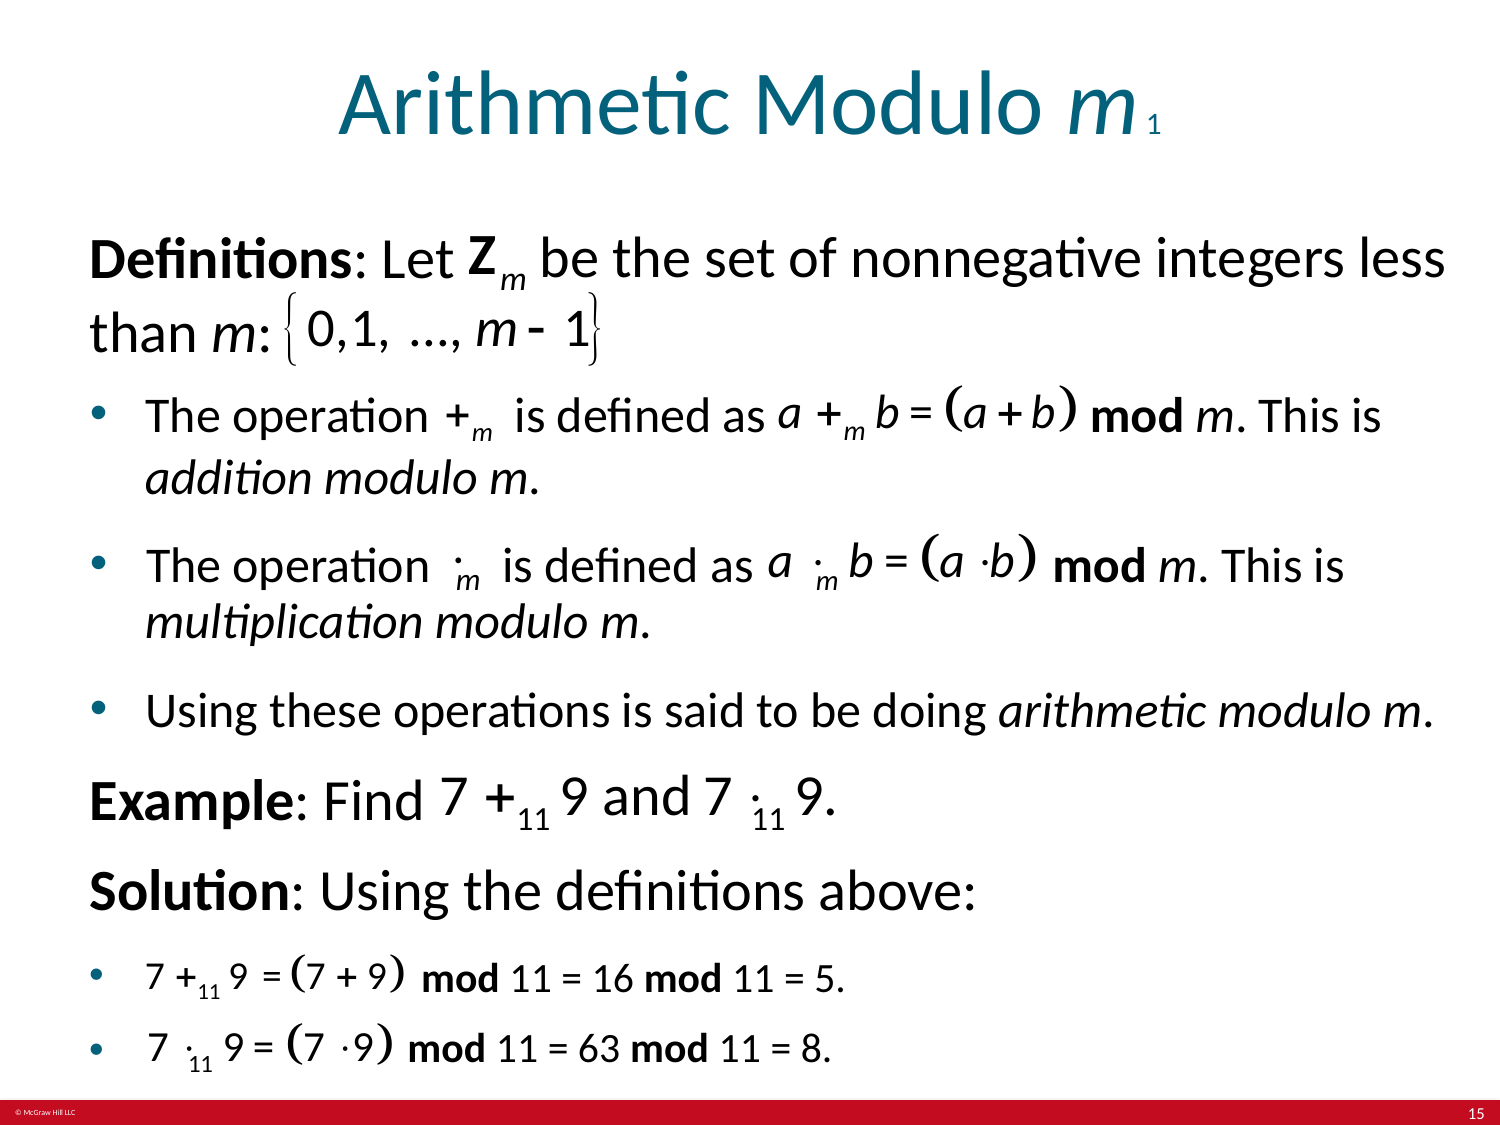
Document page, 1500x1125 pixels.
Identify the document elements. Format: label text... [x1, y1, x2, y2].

list is defined as [495, 525, 758, 588]
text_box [139, 946, 411, 1013]
list The operation [75, 525, 433, 588]
list multiplication modulo m. [130, 581, 674, 644]
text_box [771, 375, 1081, 457]
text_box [432, 756, 846, 845]
list mod m. This is [1047, 525, 1400, 588]
list Using these operations is said to be doing arithmetic modulo m. Example: Find [75, 670, 1500, 913]
list mod m. This is [1081, 375, 1403, 438]
title Arithmetic Modulo m 1 [0, 0, 1500, 195]
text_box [437, 521, 492, 604]
list addition modulo m. [130, 437, 674, 500]
list [74, 1016, 136, 1080]
list mod 11 = 16 mod 11 = 5. [406, 943, 988, 1007]
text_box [277, 287, 619, 379]
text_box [761, 523, 1044, 607]
list [74, 942, 162, 1005]
list is defined as [507, 375, 770, 438]
text_box 15 [1424, 1099, 1500, 1125]
list Definitions: Let [75, 212, 525, 275]
list be the set of nonnegative integers less [525, 212, 1475, 300]
list Solution: Using the definitions above: [75, 844, 1238, 938]
list than m: [75, 287, 276, 374]
list mod 11 = 63 mod 11 = 8. [401, 1013, 1075, 1077]
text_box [141, 1014, 397, 1087]
list The operation [75, 374, 432, 463]
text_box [437, 383, 504, 454]
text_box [460, 216, 540, 286]
